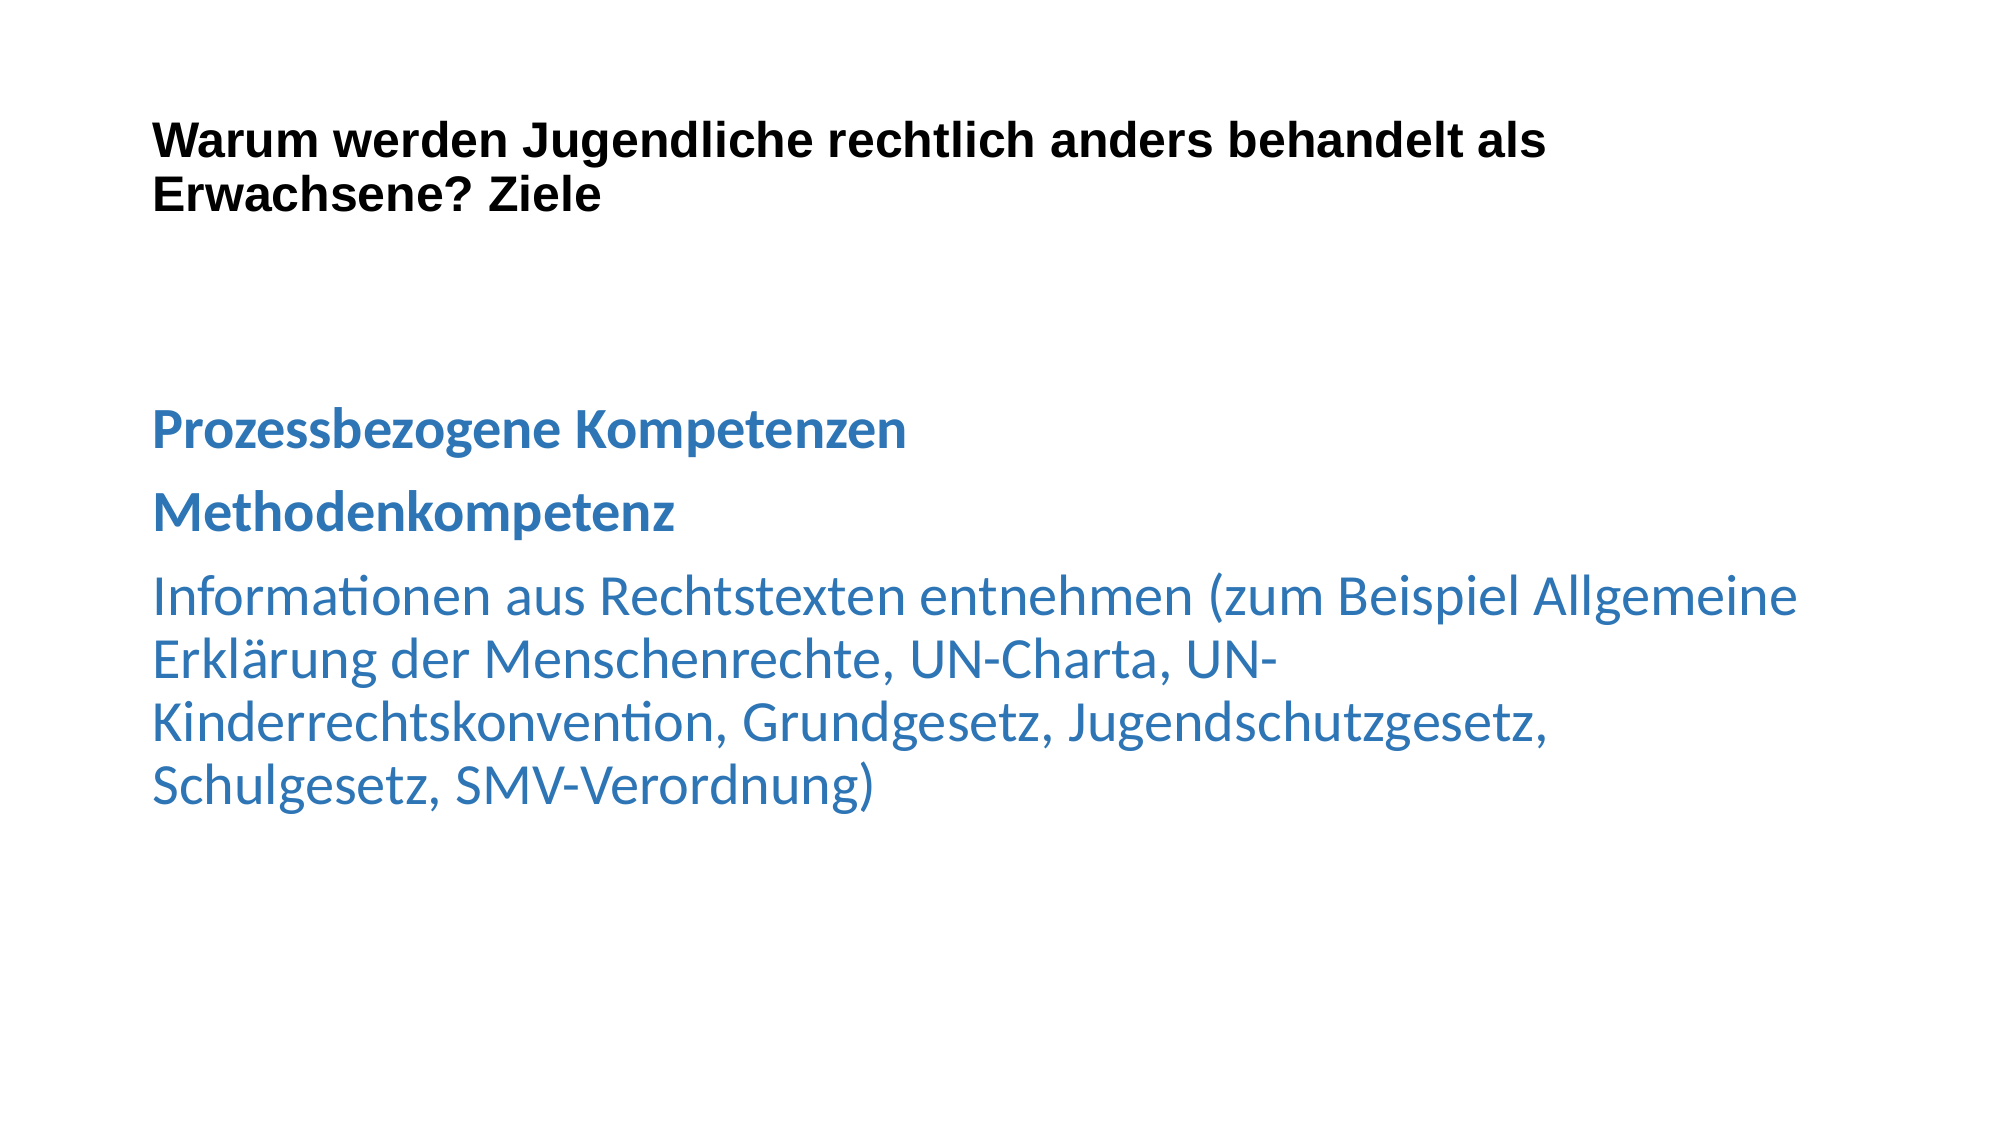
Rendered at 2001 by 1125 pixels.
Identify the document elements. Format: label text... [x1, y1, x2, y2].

title Warum werden Jugendliche rechtlich anders behandelt als Erwachsene? Ziele [137, 59, 1863, 278]
list Prozessbezogene Kompetenzen Methodenkompetenz Informationen aus Rechtstexten entnehmen (zum Beispiel Allgemeine Erklärung der Menschenrechte, UN-Charta, UN-Kinderrechtskonvention, Grundgesetz, Jugendschutzgesetz, Schulgesetz, SMV-Verordnung) [137, 299, 1863, 1014]
